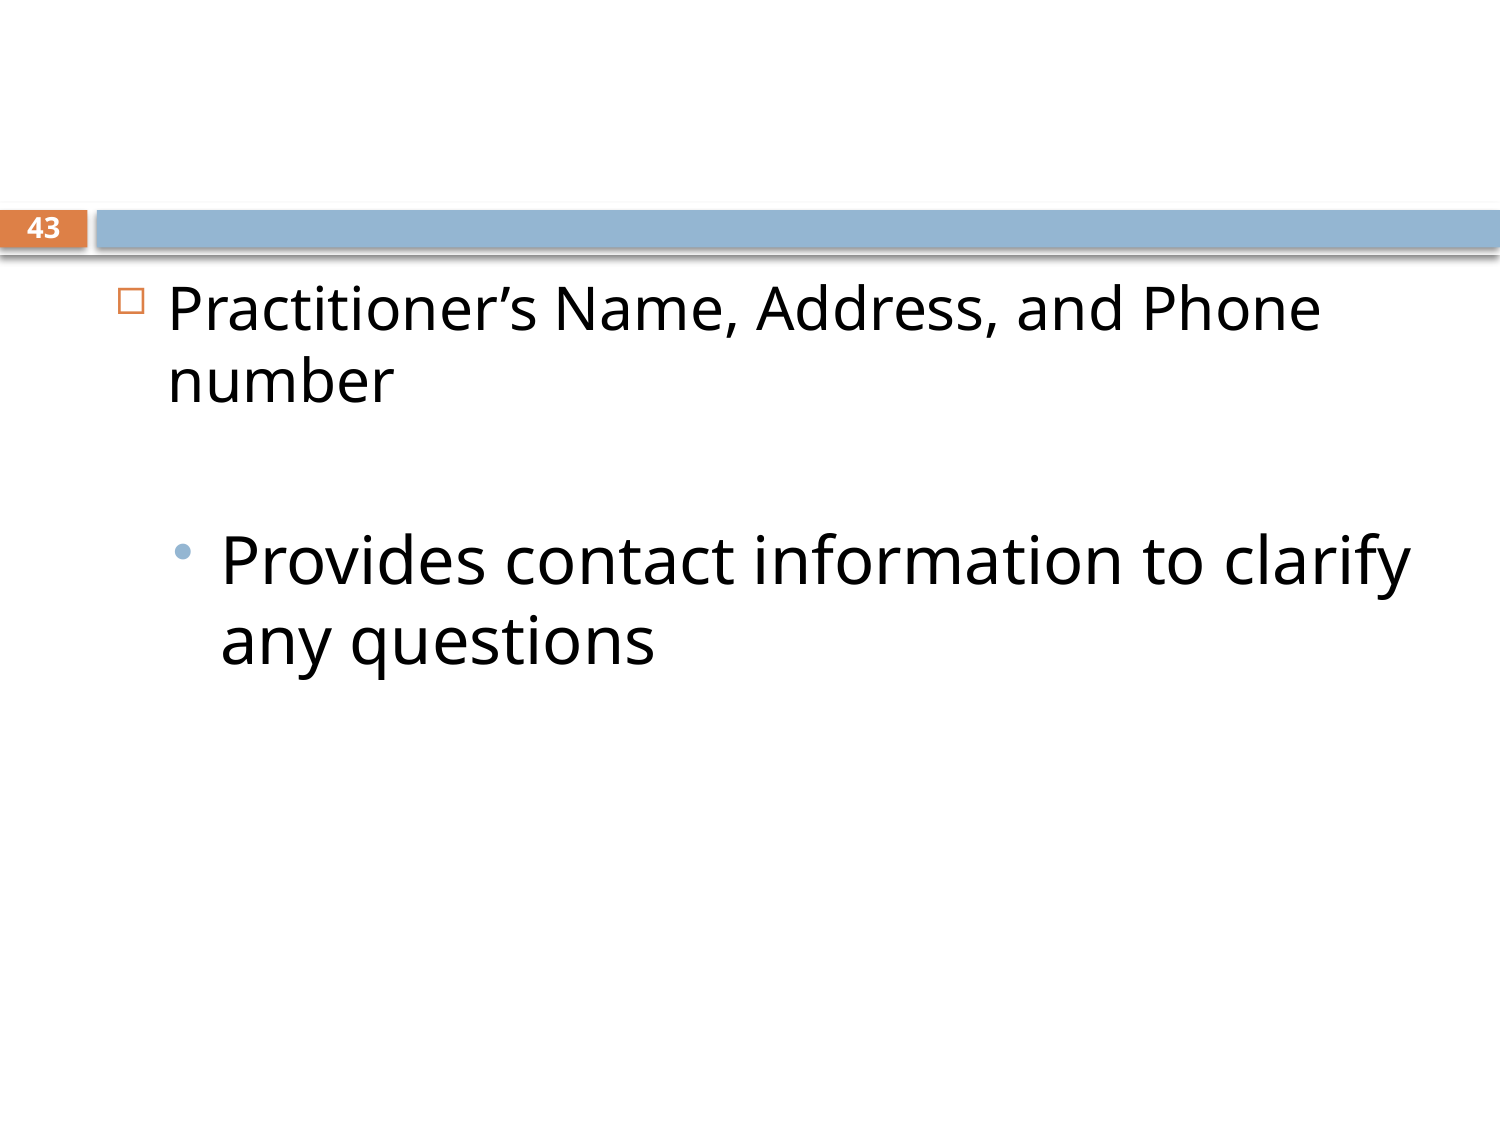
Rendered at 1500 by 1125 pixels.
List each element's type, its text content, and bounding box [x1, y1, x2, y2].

slide_number 43 [0, 208, 88, 249]
list Practitioner’s Name, Address, and Phone number Provides contact information to clarify any questions [100, 262, 1438, 1000]
